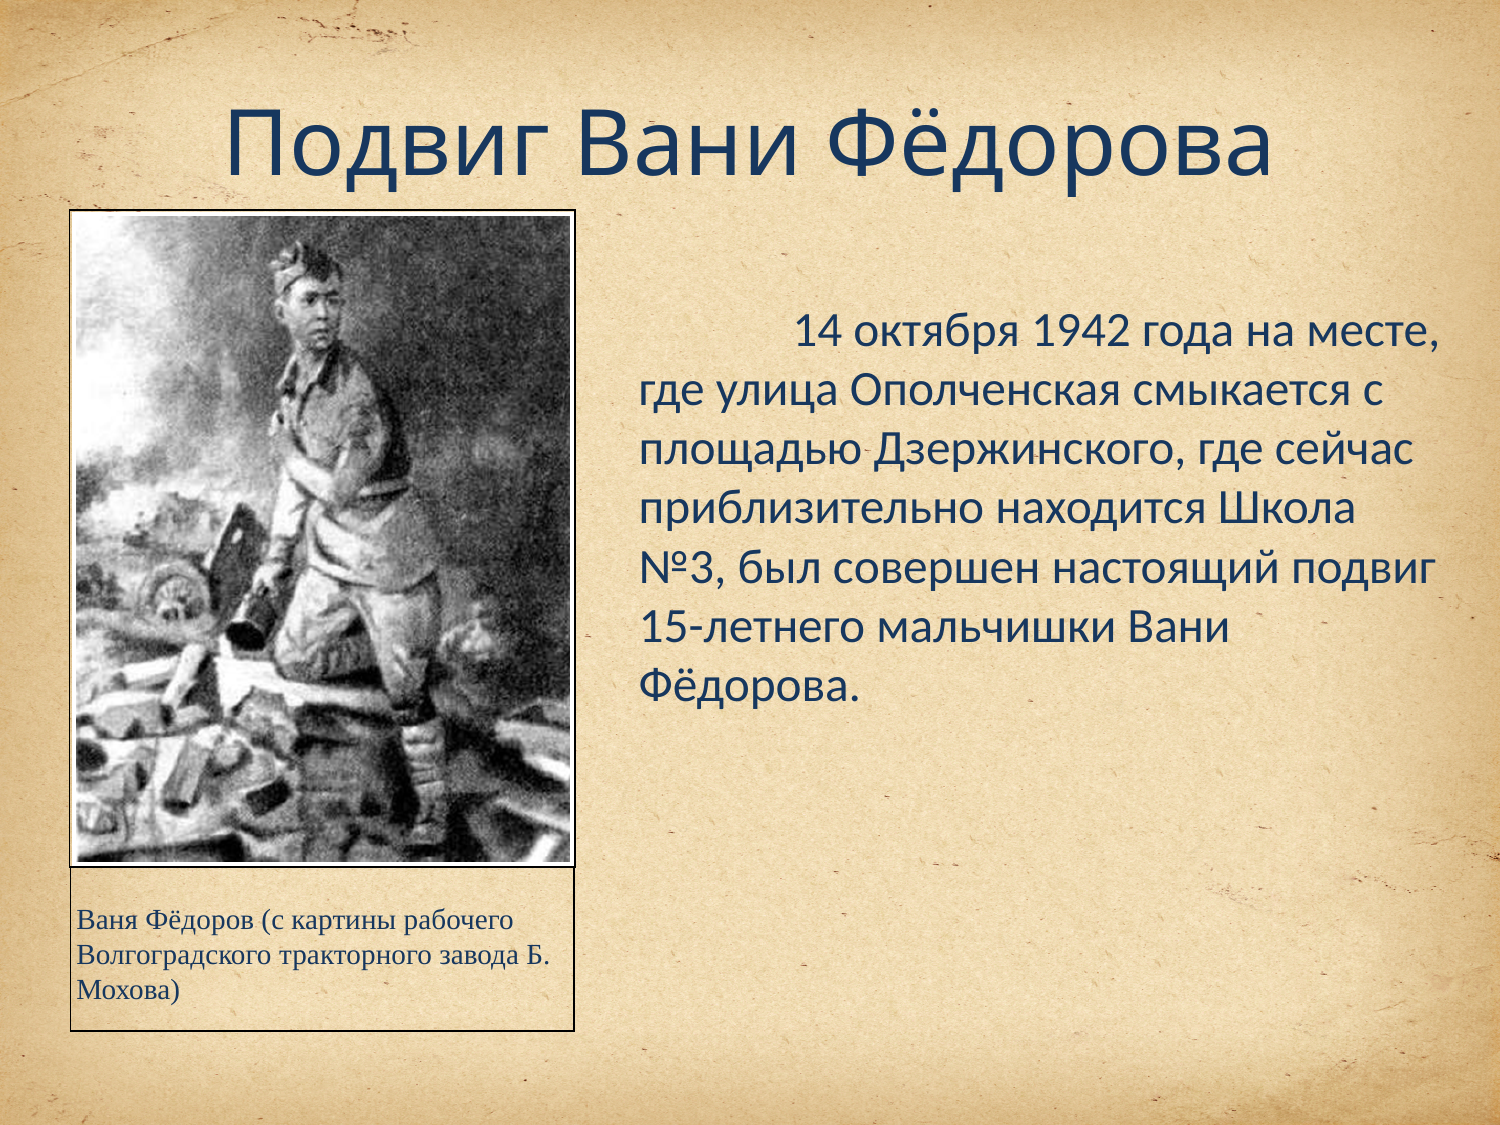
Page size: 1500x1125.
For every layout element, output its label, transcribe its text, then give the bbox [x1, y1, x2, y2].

title Подвиг Вани Фёдорова [75, 45, 1425, 233]
text_box Ваня Фёдоров (с картины рабочего Волгоградского тракторного завода Б. Мохова) [70, 873, 575, 1032]
picture [0, 0, 1500, 1125]
list 14 октября 1942 года на месте, где улица Ополченская смыкается с площадью Дзержинского, где сейчас приблизительно находится Школа №3, был совершен настоящий подвиг 15-летнего мальчишки Вани Фёдорова. [609, 222, 1465, 762]
